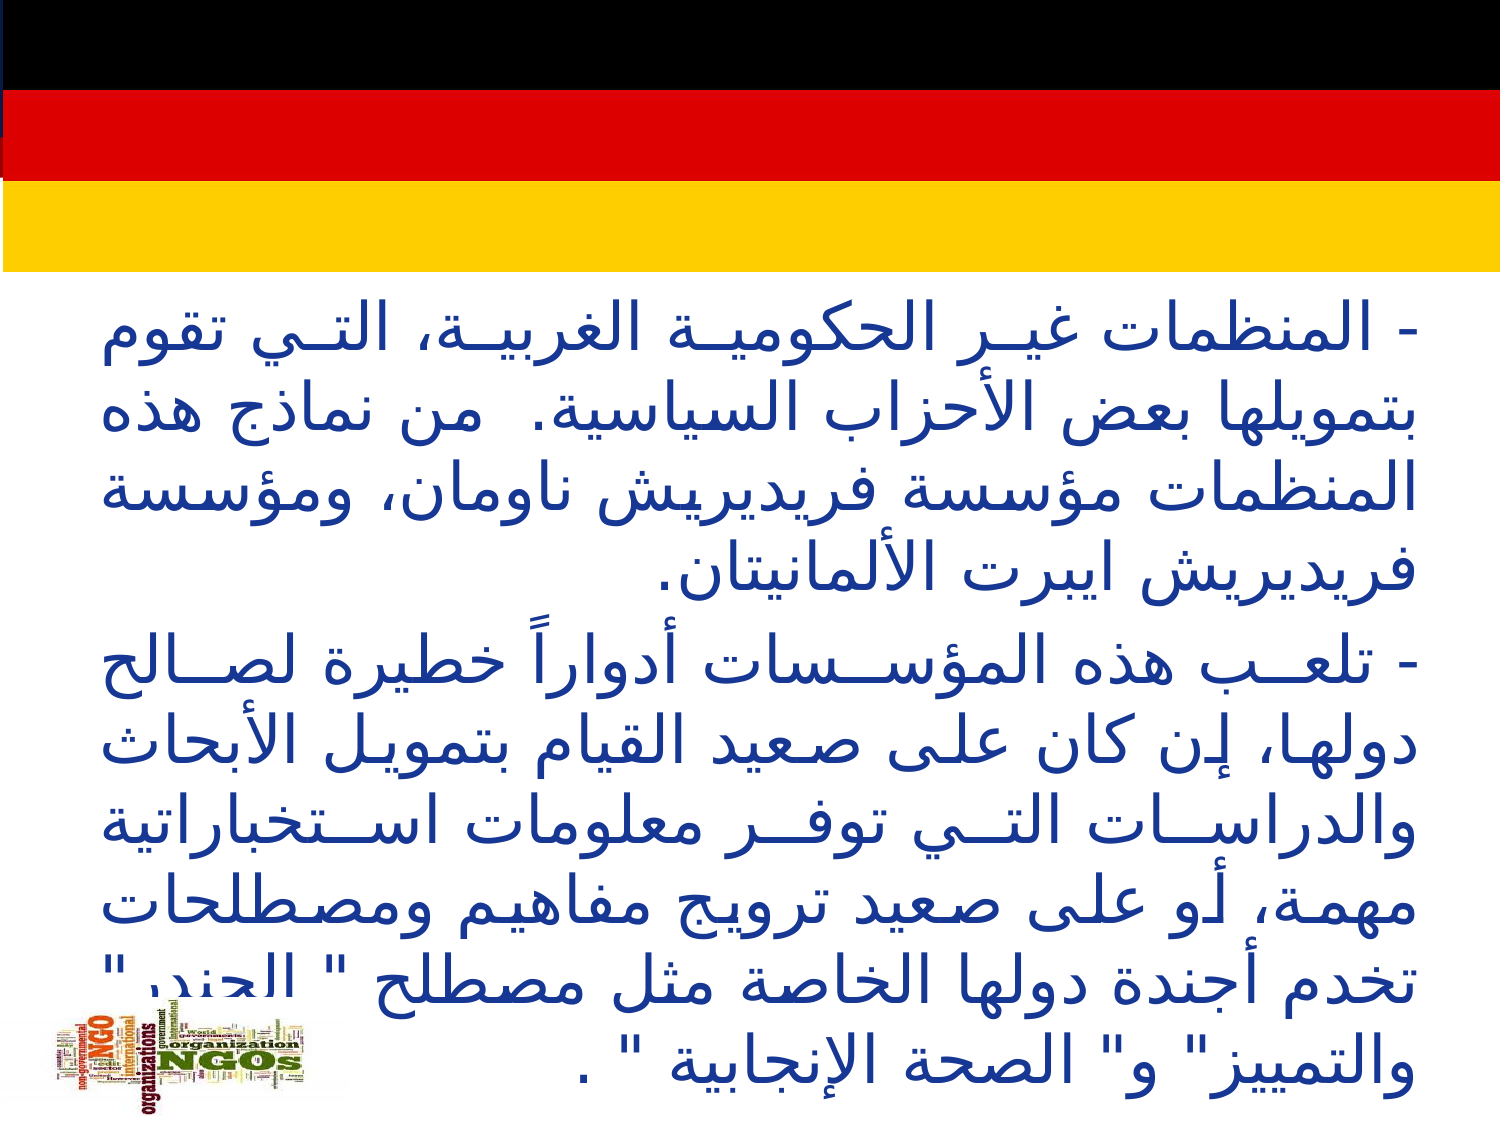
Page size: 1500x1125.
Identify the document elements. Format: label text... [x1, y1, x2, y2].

text_box - تلعب هذه المؤسسات أدواراً خطيرة لصالح دولها، إن كان على صعيد القيام بتمويل الأبحاث والدراسات التي توفر معلومات استخباراتية مهمة، أو على صعيد ترويج مفاهيم ومصطلحات تخدم أجندة دولها الخاصة مثل مصطلح " الجندر" والتمييز" و" الصحة الإنجابية " . [85, 609, 1435, 1105]
picture [0, 997, 349, 1117]
picture [2, 0, 1500, 273]
list - المنظمات غير الحكومية الغربية، التي تقوم بتمويلها بعض الأحزاب السياسية. من نماذج هذه المنظمات مؤسسة فريديريش ناومان، ومؤسسة فريديريش ايبرت الألمانيتان. [84, 281, 1436, 1125]
